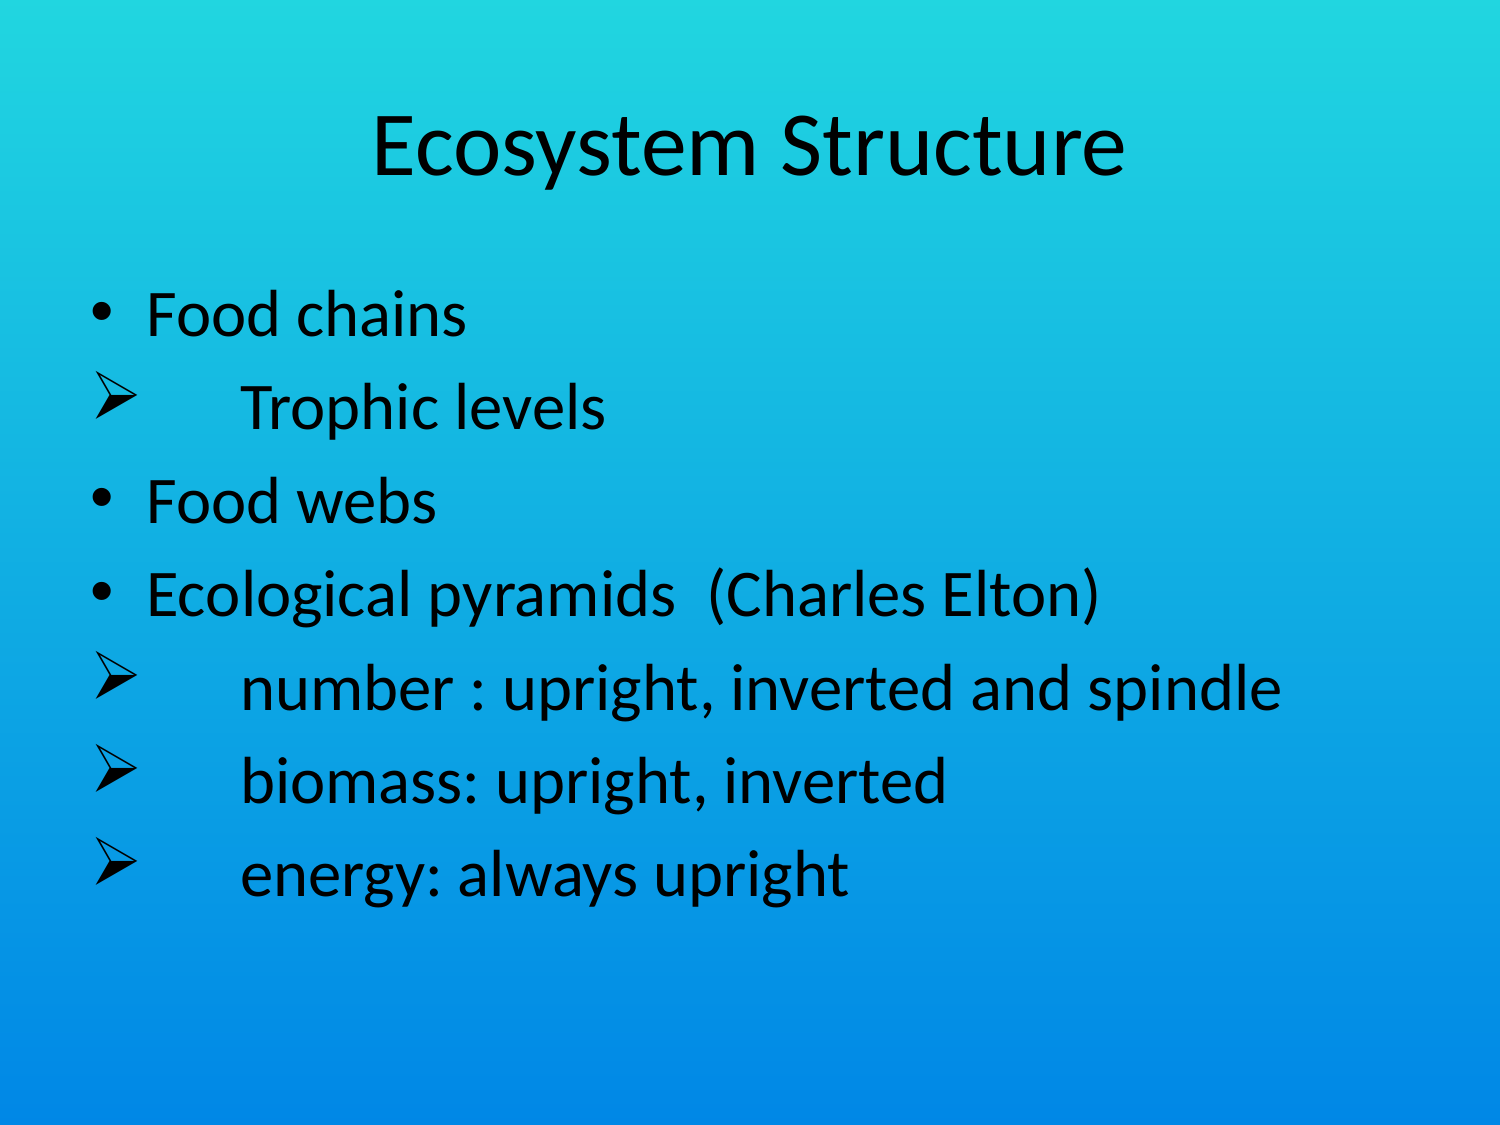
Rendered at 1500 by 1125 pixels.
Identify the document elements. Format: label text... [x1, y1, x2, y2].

title Ecosystem Structure [75, 45, 1425, 233]
list Food chains Trophic levels Food webs Ecological pyramids (Charles Elton) number : upright, inverted and spindle biomass: upright, inverted energy: always upright [75, 262, 1425, 1005]
